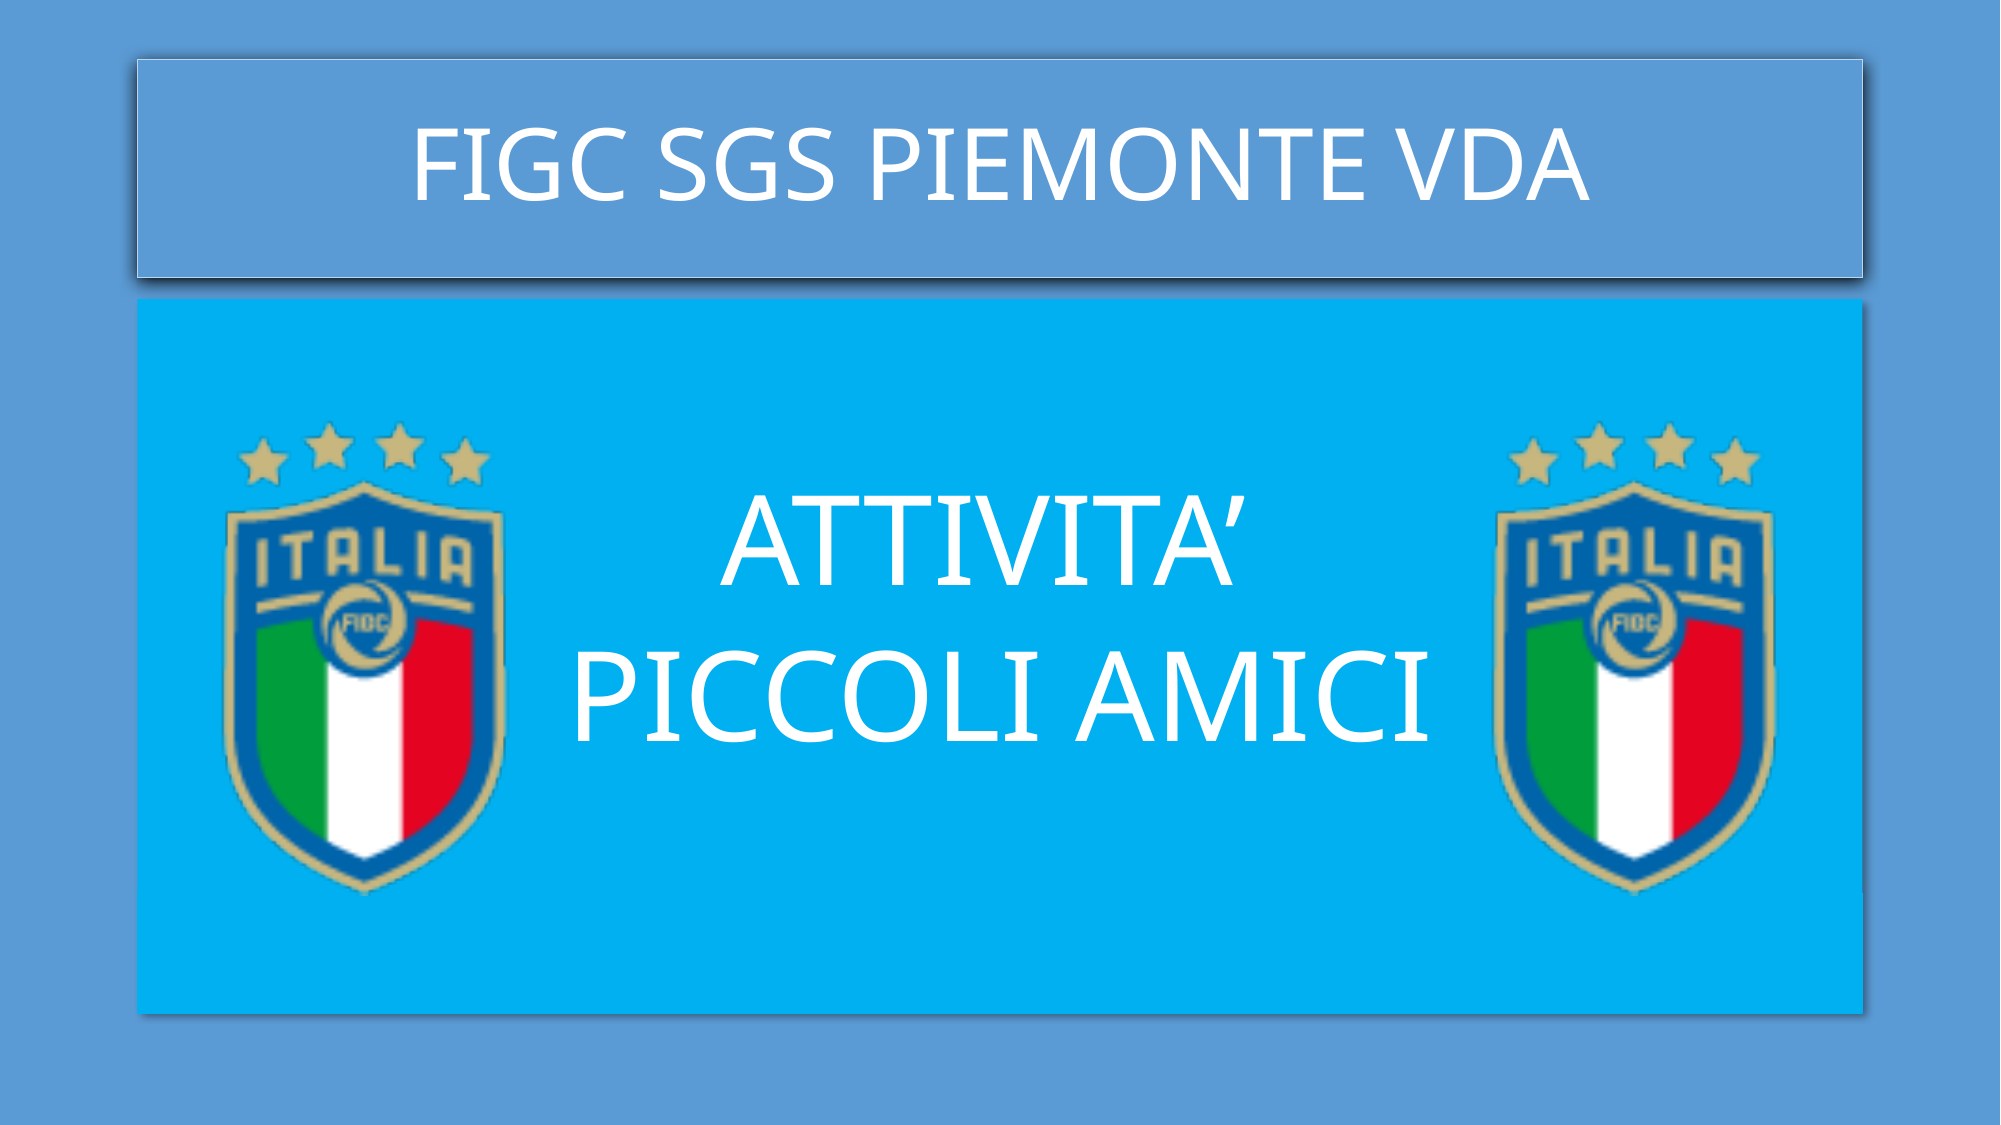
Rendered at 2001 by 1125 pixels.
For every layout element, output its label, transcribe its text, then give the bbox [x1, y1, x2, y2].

picture [1645, 423, 1694, 469]
picture [223, 481, 507, 895]
picture [441, 438, 490, 485]
picture [375, 423, 424, 469]
picture [239, 438, 288, 485]
picture [1575, 423, 1623, 469]
title FIGC SGS PIEMONTE VDA [137, 59, 1863, 278]
picture [305, 423, 353, 469]
picture [1493, 481, 1777, 895]
list ATTIVITA’ PICCOLI AMICI [137, 299, 1863, 1014]
picture [1509, 438, 1558, 485]
picture [1711, 438, 1760, 485]
